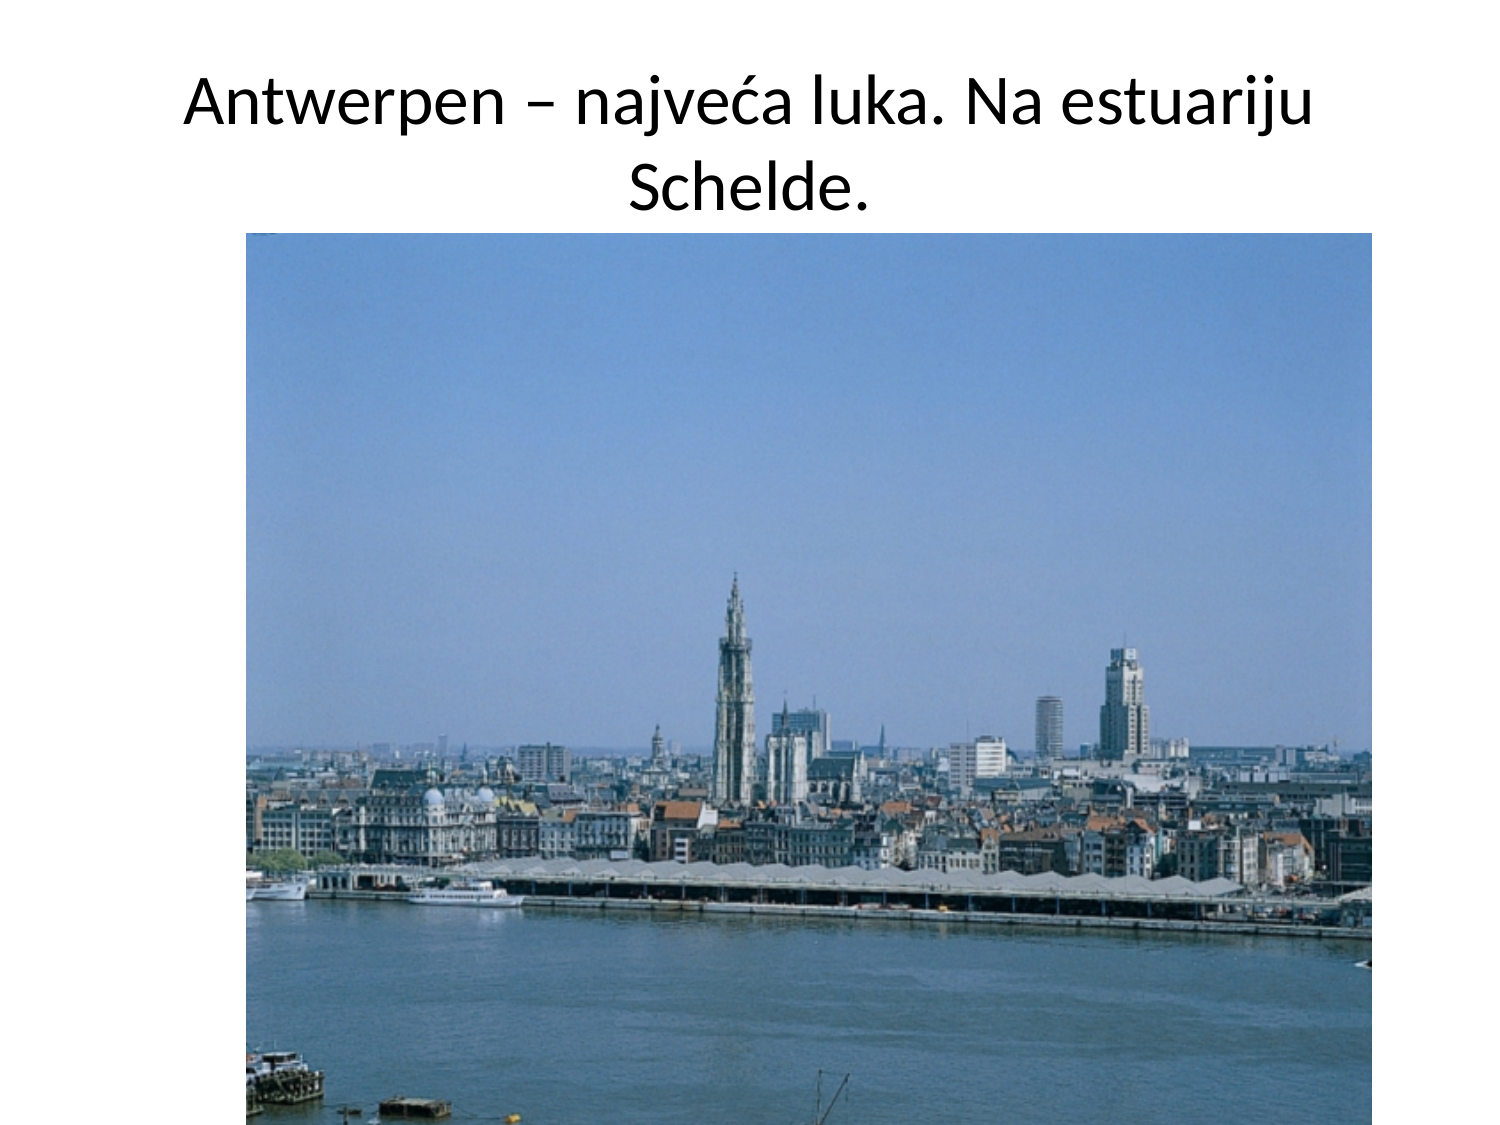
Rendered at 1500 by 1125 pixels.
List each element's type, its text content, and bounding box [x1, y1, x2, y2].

title Antwerpen – najveća luka. Na estuariju Schelde. [75, 45, 1425, 233]
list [245, 233, 1372, 1125]
